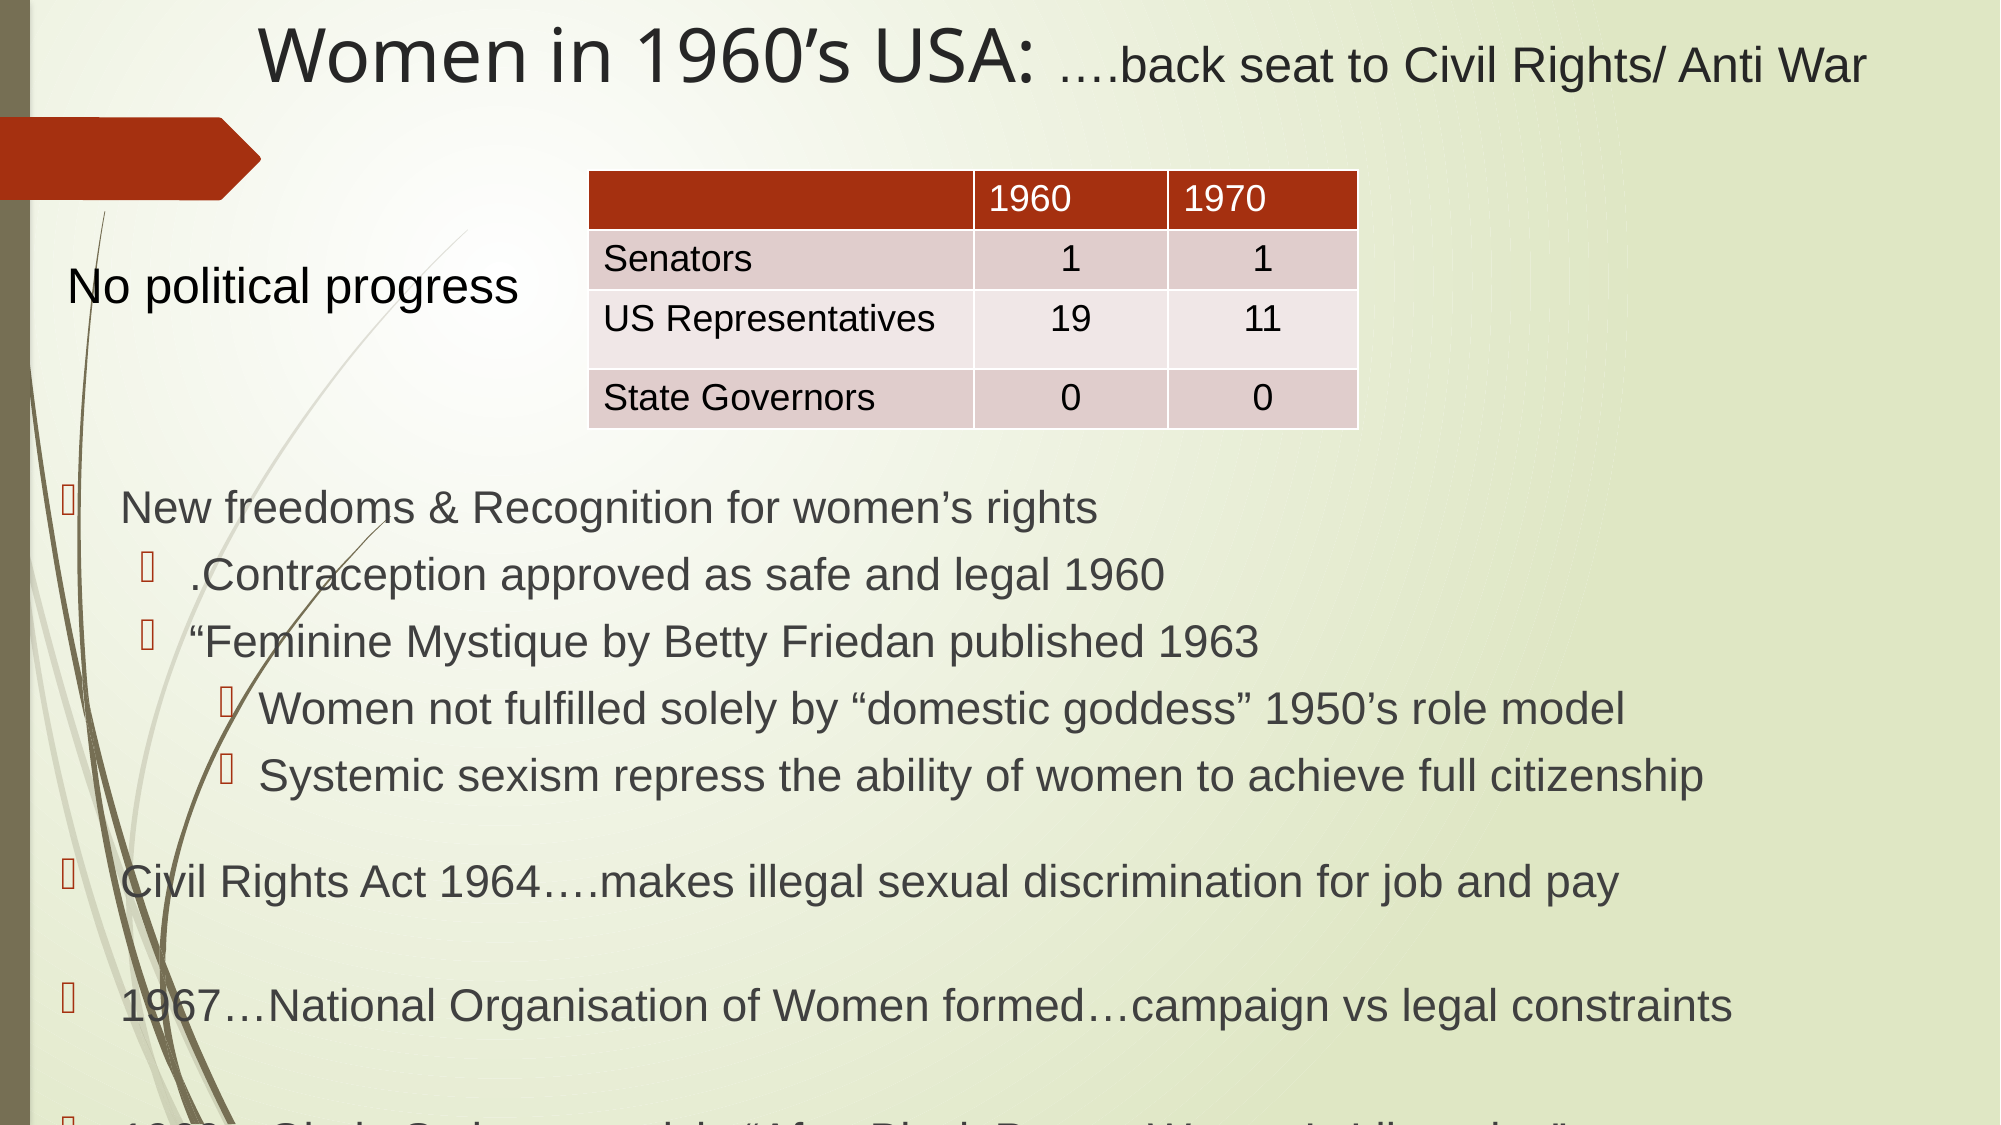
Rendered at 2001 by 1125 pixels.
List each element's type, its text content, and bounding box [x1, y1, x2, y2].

table_header 1970 [1169, 171, 1357, 229]
text_box No political progress [52, 245, 535, 321]
title Women in 1960’s USA: ….back seat to Civil Rights/ Anti War [242, 0, 1981, 211]
table_cell 0 [975, 370, 1167, 428]
table_cell 1 [1169, 231, 1357, 289]
table_cell State Governors [589, 370, 973, 428]
table_cell US Representatives [589, 291, 973, 368]
table_header 1960 [975, 171, 1167, 229]
list New freedoms & Recognition for women’s rights .Contraception approved as safe and legal 1960 “Feminine Mystique by Betty Friedan published 1963 Women not fulfilled solely by “domestic goddess” 1950’s role model Systemic sexism repress the ability of women to achieve full citizenship Civil Rights Act 1964….makes illegal sexual discrimination for job and pay 1967…National Organisation of Women formed…campaign vs legal constraints 1969…Gloria Steinman article “After Black Power, Women’s Liberation” [45, 469, 1947, 1125]
table_cell Senators [589, 231, 973, 289]
table_cell 11 [1169, 291, 1357, 368]
table_cell 0 [1169, 370, 1357, 428]
table_cell 1 [975, 231, 1167, 289]
table_header [589, 171, 973, 229]
table_cell 19 [975, 291, 1167, 368]
